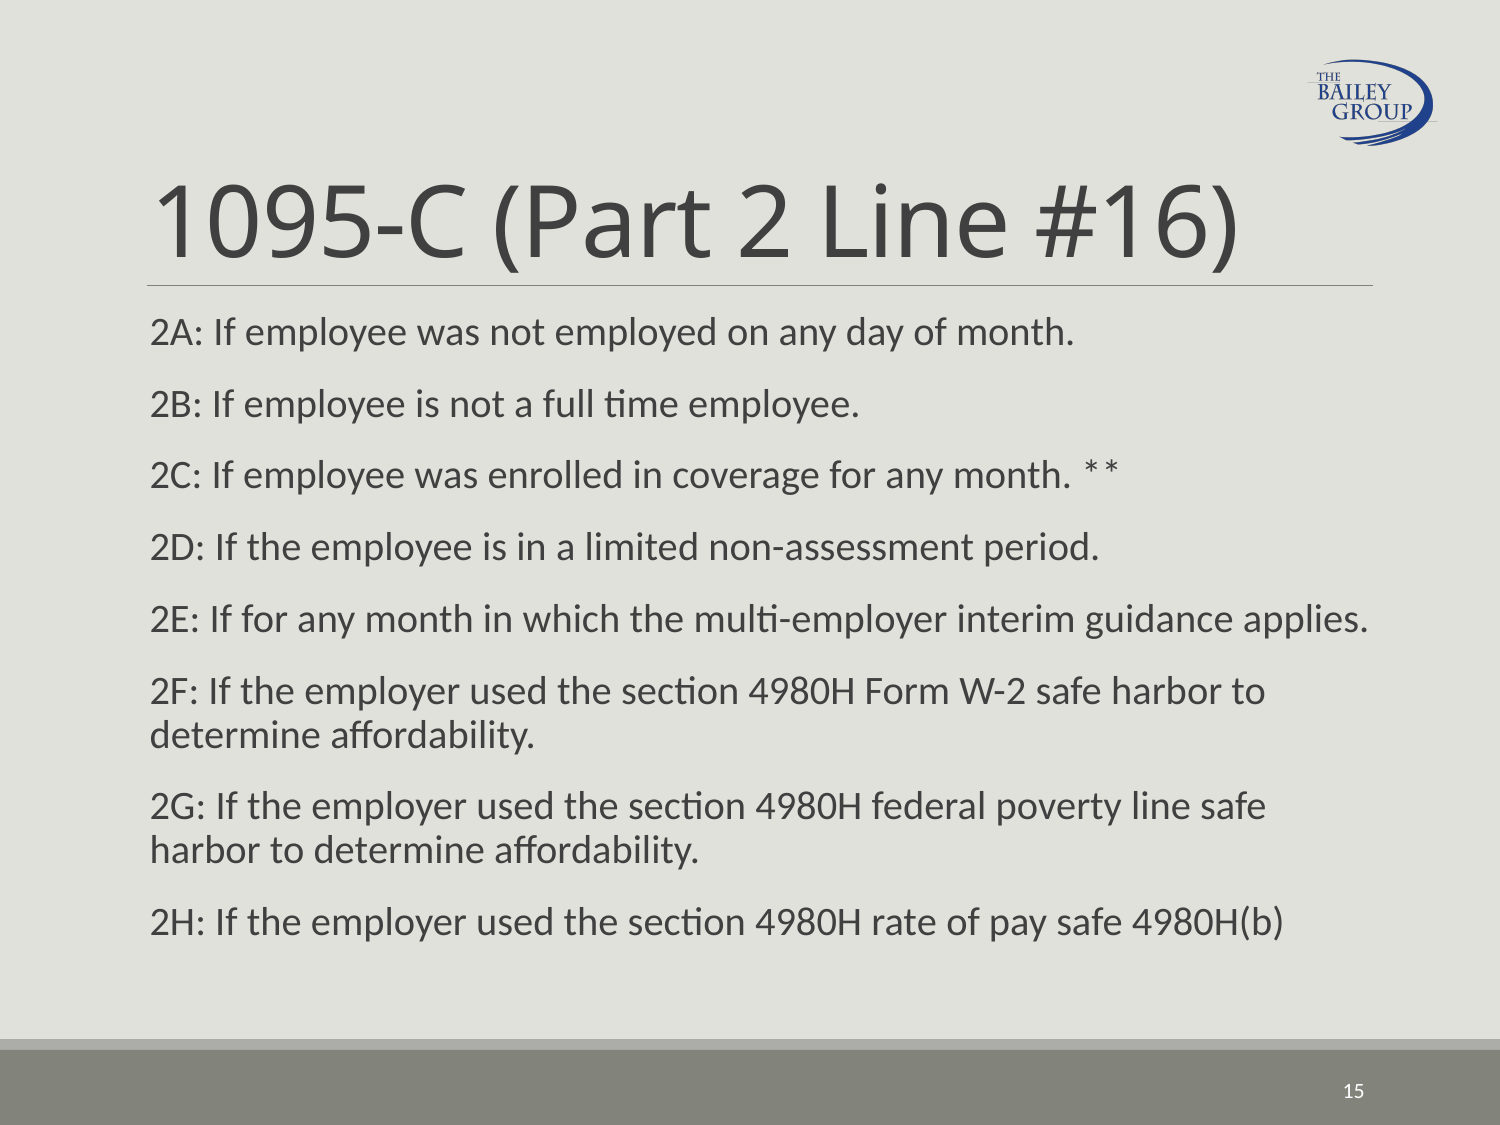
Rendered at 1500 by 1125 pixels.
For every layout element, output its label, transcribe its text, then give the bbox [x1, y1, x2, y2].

slide_number 15 [1218, 1059, 1380, 1120]
list 2A: If employee was not employed on any day of month. 2B: If employee is not a full time employee. 2C: If employee was enrolled in coverage for any month. ** 2D: If the employee is in a limited non-assessment period. 2E: If for any month in which the multi-employer interim guidance applies. 2F: If the employer used the section 4980H Form W-2 safe harbor to determine affordability. 2G: If the employer used the section 4980H federal poverty line safe harbor to determine affordability. 2H: If the employer used the section 4980H rate of pay safe 4980H(b) [135, 302, 1373, 963]
title 1095-C (Part 2 Line #16) [135, 47, 1373, 285]
picture [1373, 55, 1441, 150]
